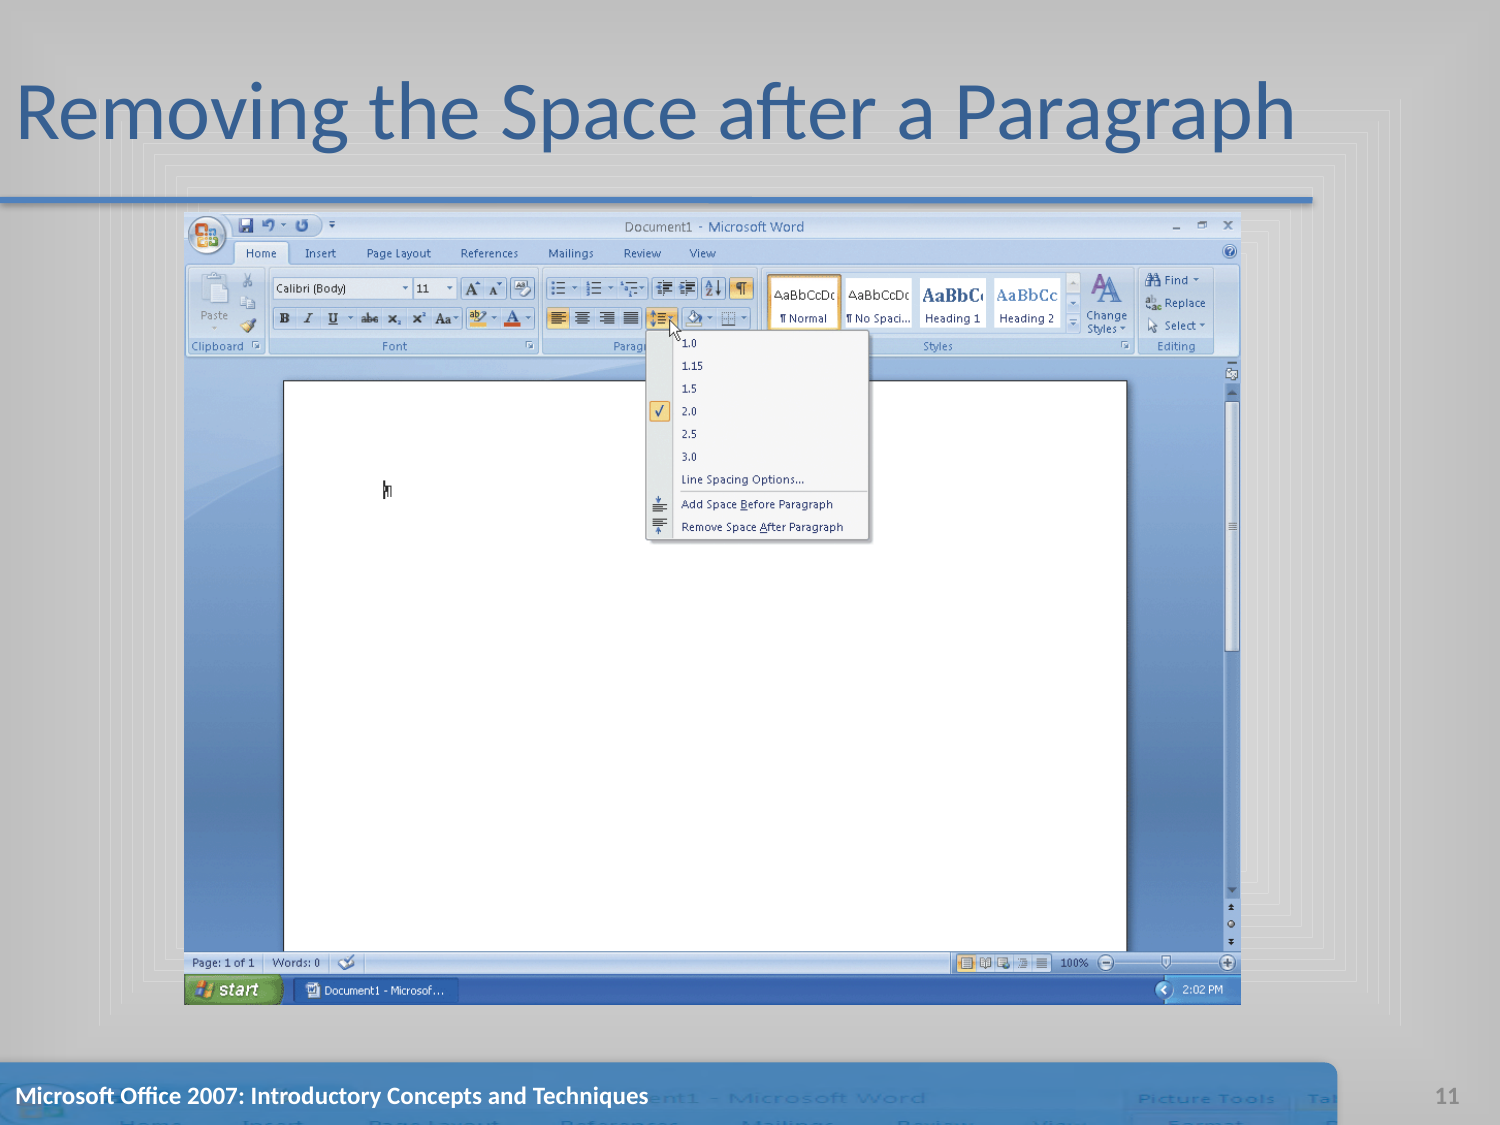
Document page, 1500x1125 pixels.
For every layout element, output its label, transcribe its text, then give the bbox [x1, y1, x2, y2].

title Removing the Space after a Paragraph [0, 12, 1425, 200]
picture [0, 1062, 1338, 1125]
footer Microsoft Office 2007: Introductory Concepts and Techniques [0, 1065, 1300, 1125]
slide_number 11 [1400, 1065, 1475, 1125]
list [183, 212, 1241, 1006]
